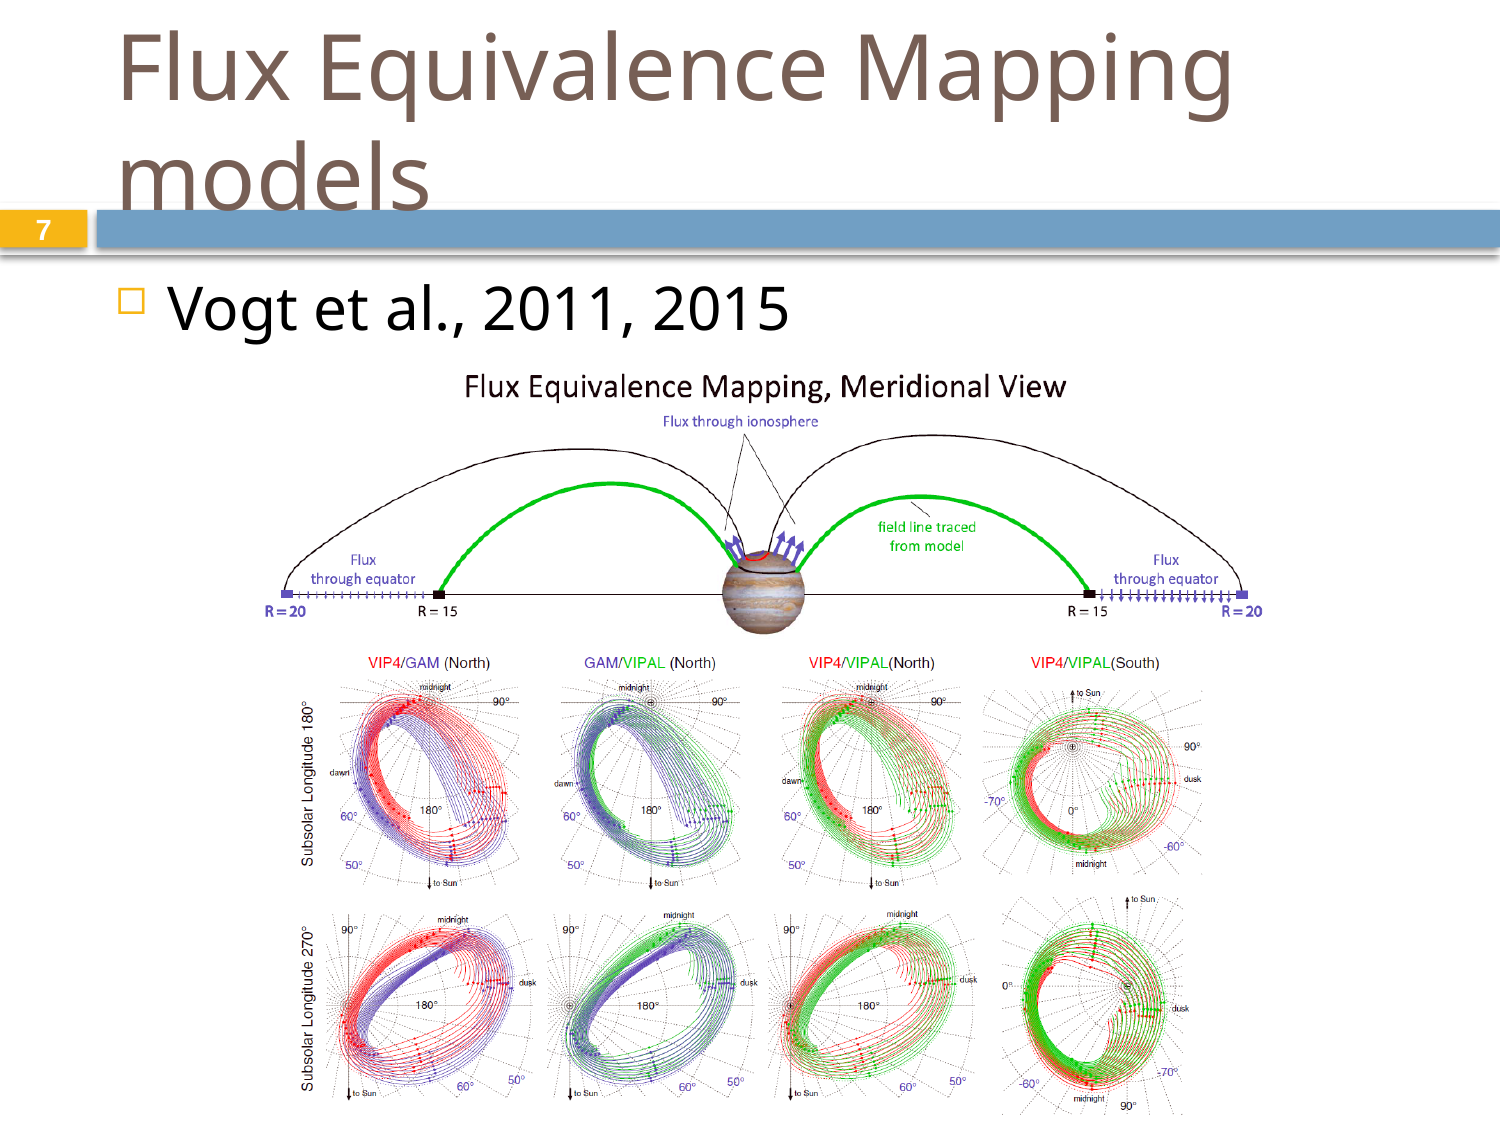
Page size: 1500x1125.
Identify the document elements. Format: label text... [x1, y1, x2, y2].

picture [259, 349, 1279, 1121]
list Vogt et al., 2011, 2015 [100, 262, 1438, 1000]
slide_number 7 [0, 208, 88, 249]
title Flux Equivalence Mapping models [100, 37, 1438, 200]
